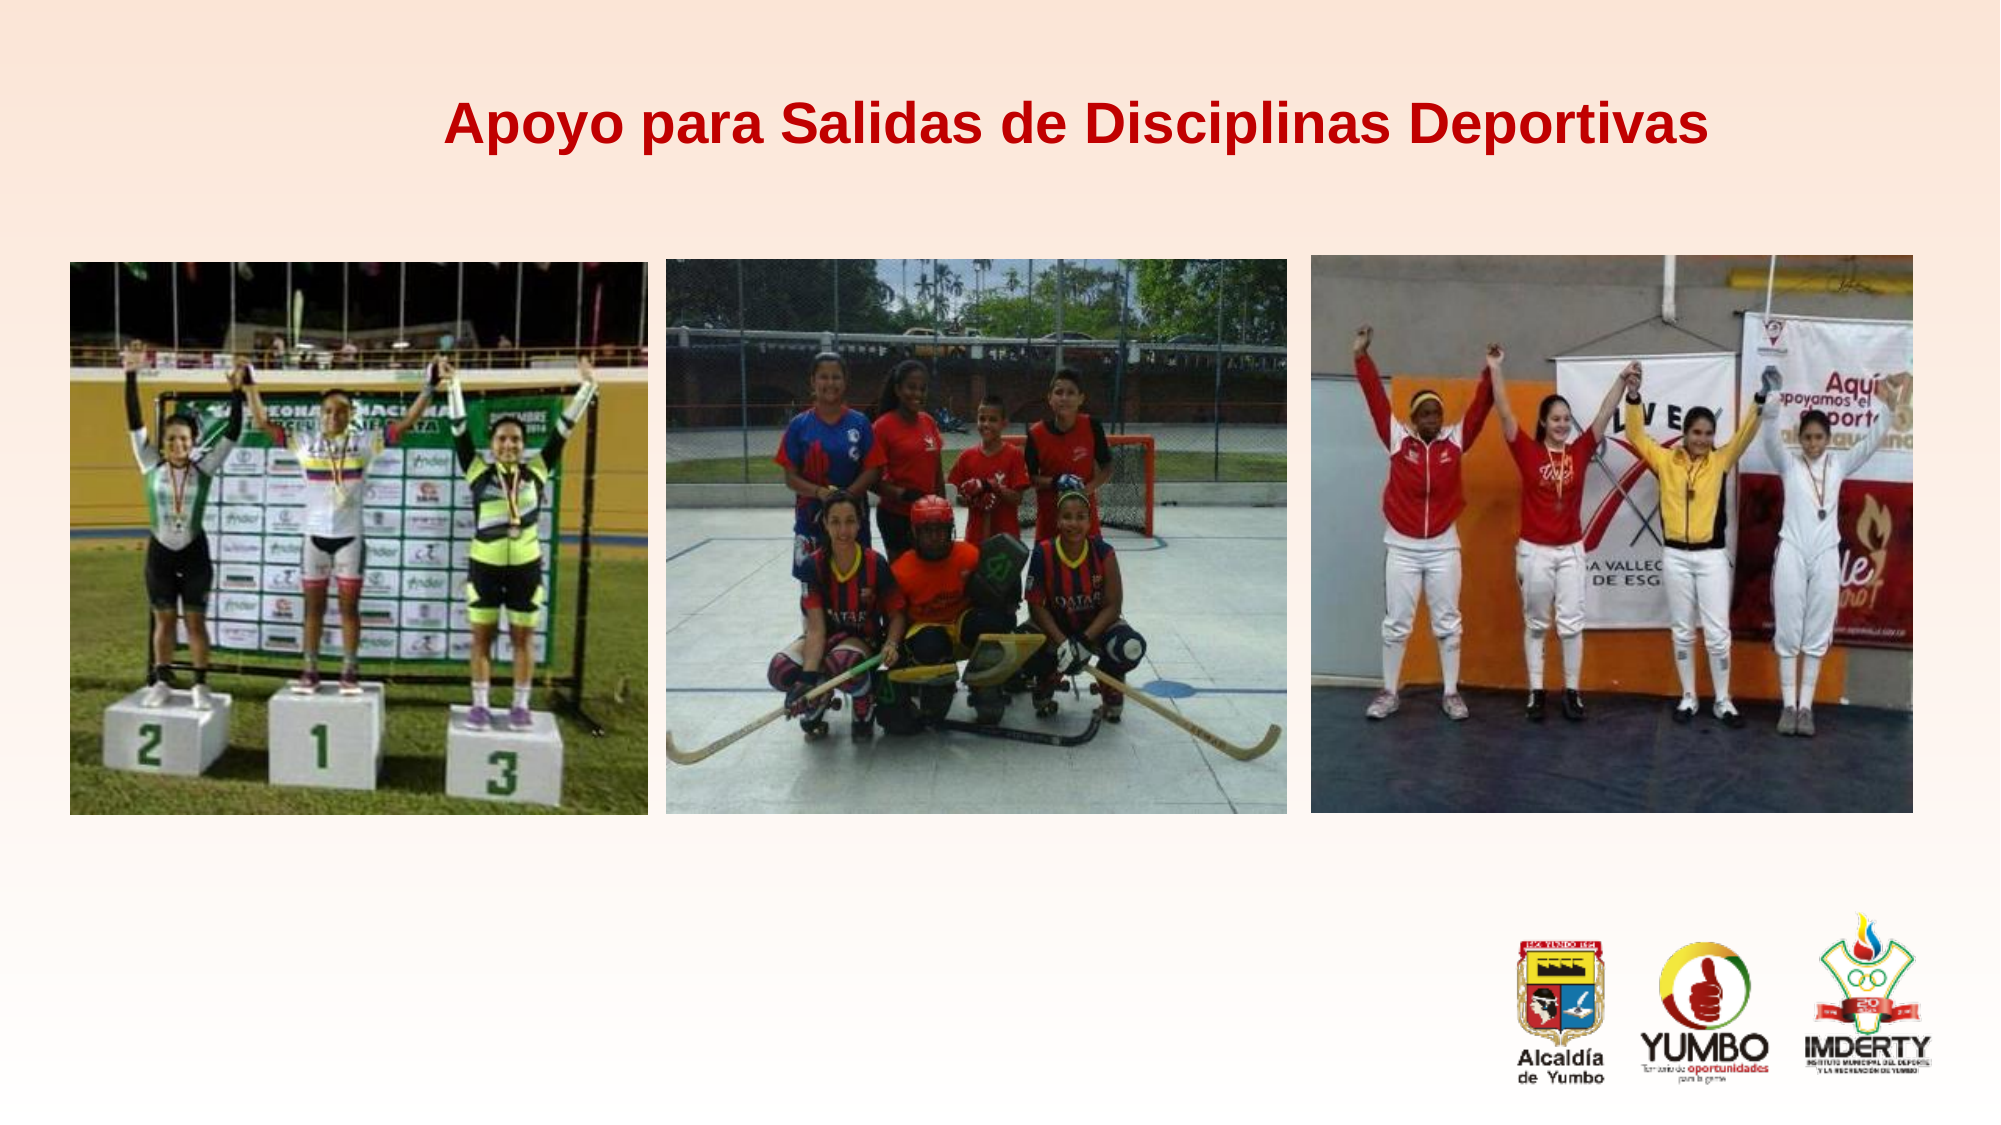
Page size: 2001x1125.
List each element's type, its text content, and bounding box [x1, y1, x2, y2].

picture [1478, 929, 1781, 1099]
text_box Apoyo para Salidas de Disciplinas Deportivas [293, 78, 1862, 163]
picture [1804, 911, 1933, 1075]
picture [666, 255, 1287, 814]
picture [1309, 255, 1917, 813]
picture [70, 262, 648, 815]
